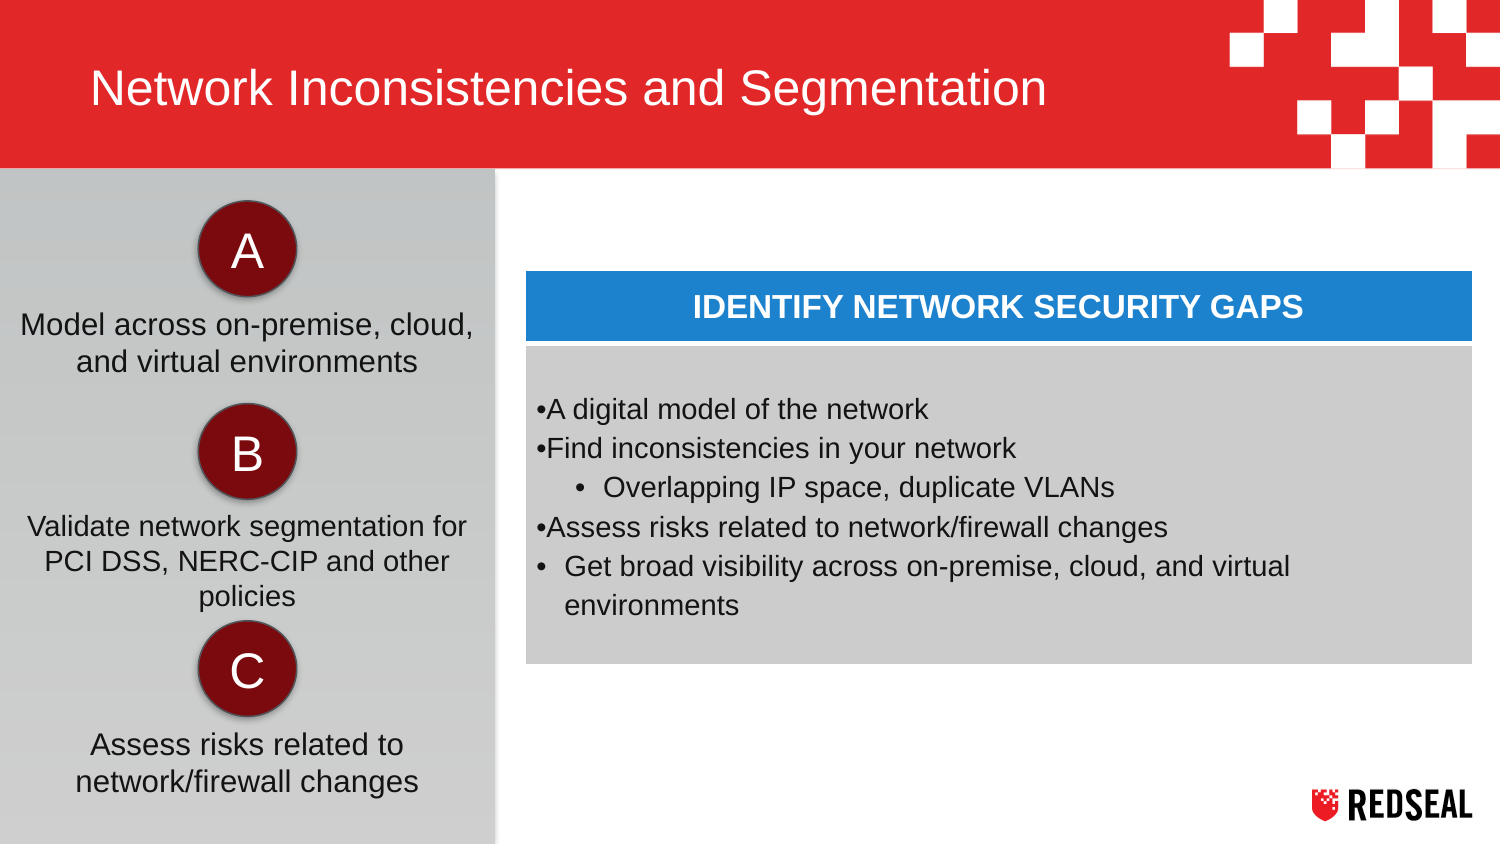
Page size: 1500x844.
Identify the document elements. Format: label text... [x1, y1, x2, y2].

text_box B [197, 402, 298, 501]
text_box [0, 169, 496, 844]
text_box A [197, 200, 298, 298]
picture [0, 0, 1500, 844]
table_cell A digital model of the network Find inconsistencies in your network Overlapping IP space, duplicate VLANs Assess risks related to network/firewall changes Get broad visibility across on-premise, cloud, and virtual environments [526, 346, 1472, 664]
text_box Validate network segmentation for PCI DSS, NERC-CIP and other policies [0, 499, 495, 620]
table_header IDENTIFY NETWORK SECURITY GAPS [526, 271, 1472, 341]
title Network Inconsistencies and Segmentation [75, 34, 1425, 136]
text_box Assess risks related to network/firewall changes [0, 716, 495, 807]
text_box Model across on-premise, cloud, and virtual environments [0, 296, 495, 387]
text_box C [197, 620, 298, 718]
